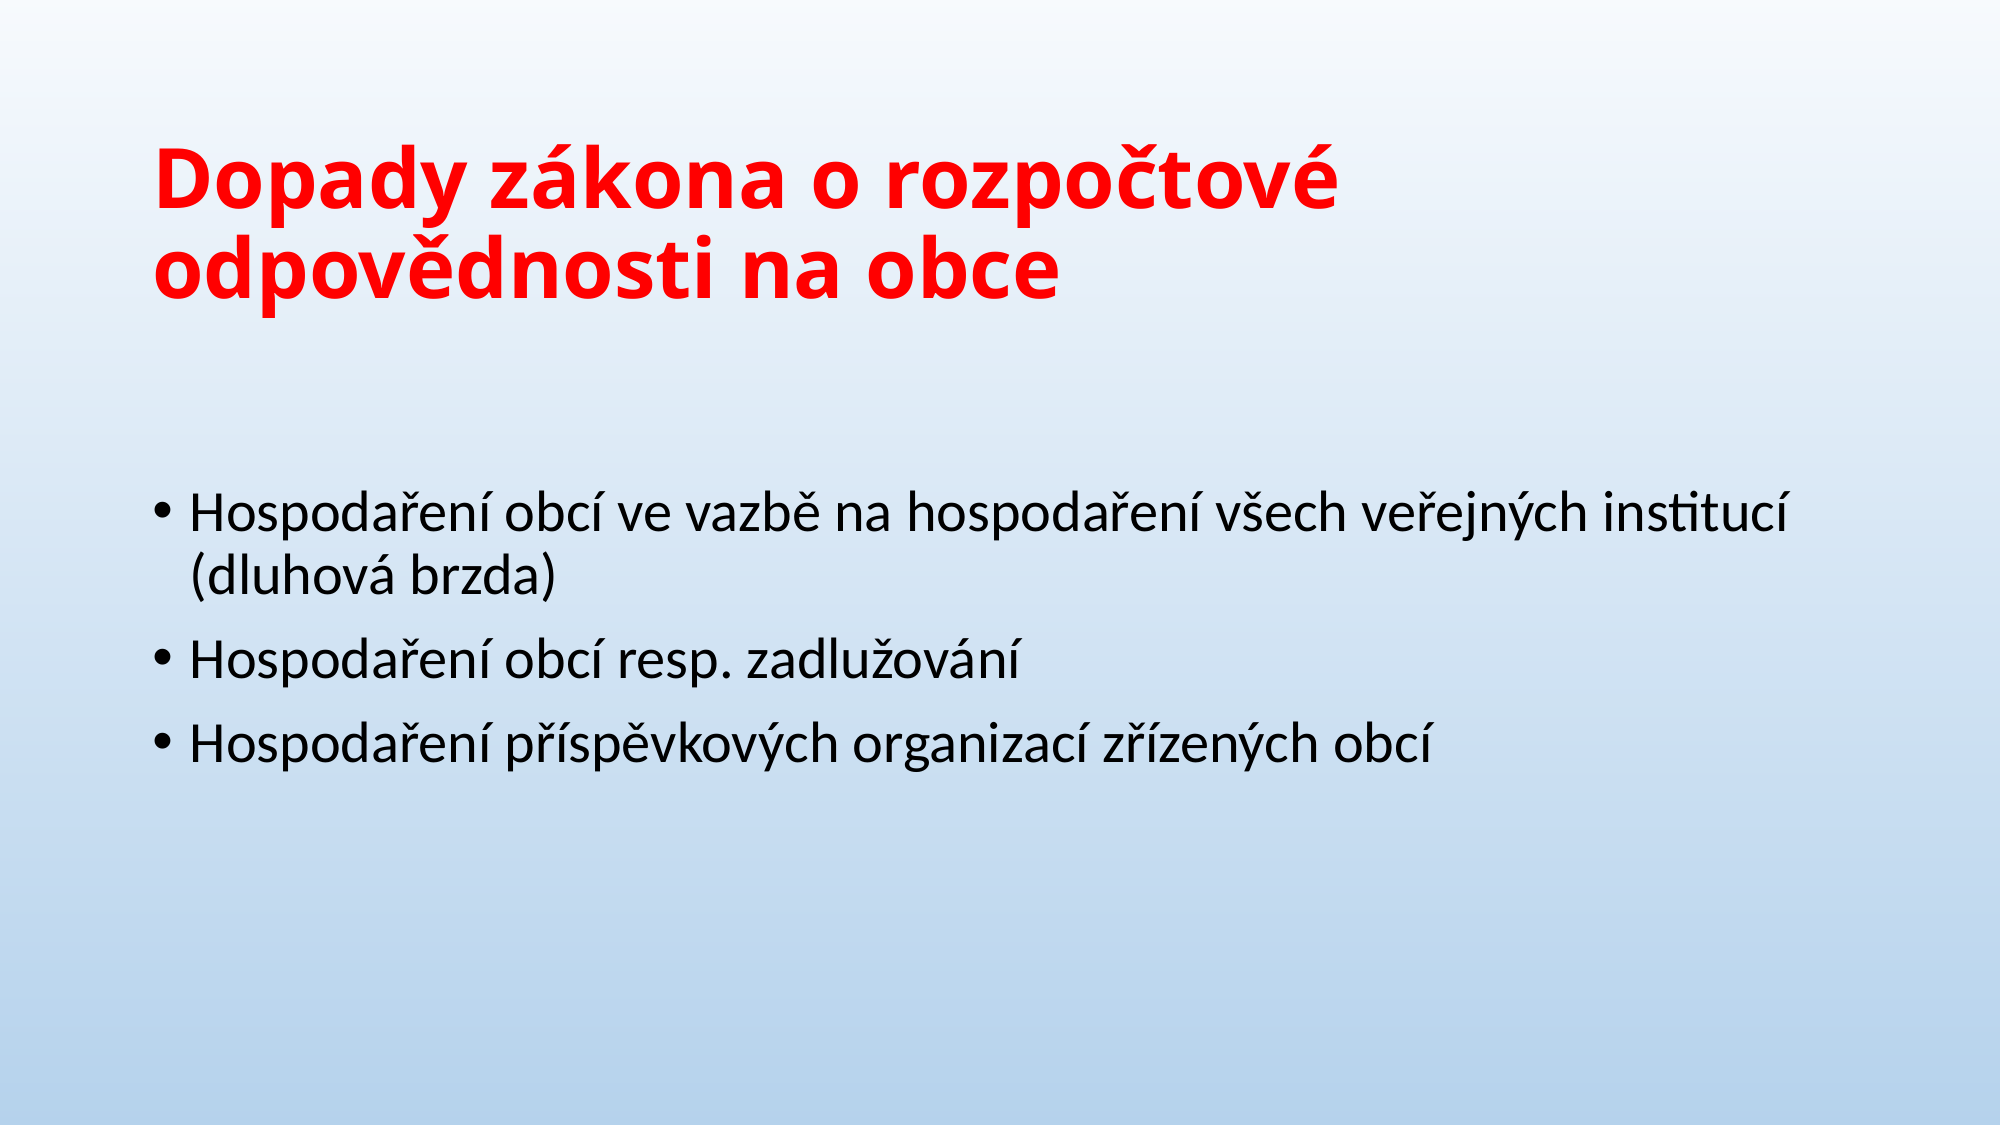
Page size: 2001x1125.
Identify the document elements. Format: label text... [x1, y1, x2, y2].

list Hospodaření obcí ve vazbě na hospodaření všech veřejných institucí (dluhová brzda) Hospodaření obcí resp. zadlužování Hospodaření příspěvkových organizací zřízených obcí [137, 299, 1863, 1014]
title Dopady zákona o rozpočtové odpovědnosti na obce [137, 59, 1863, 299]
